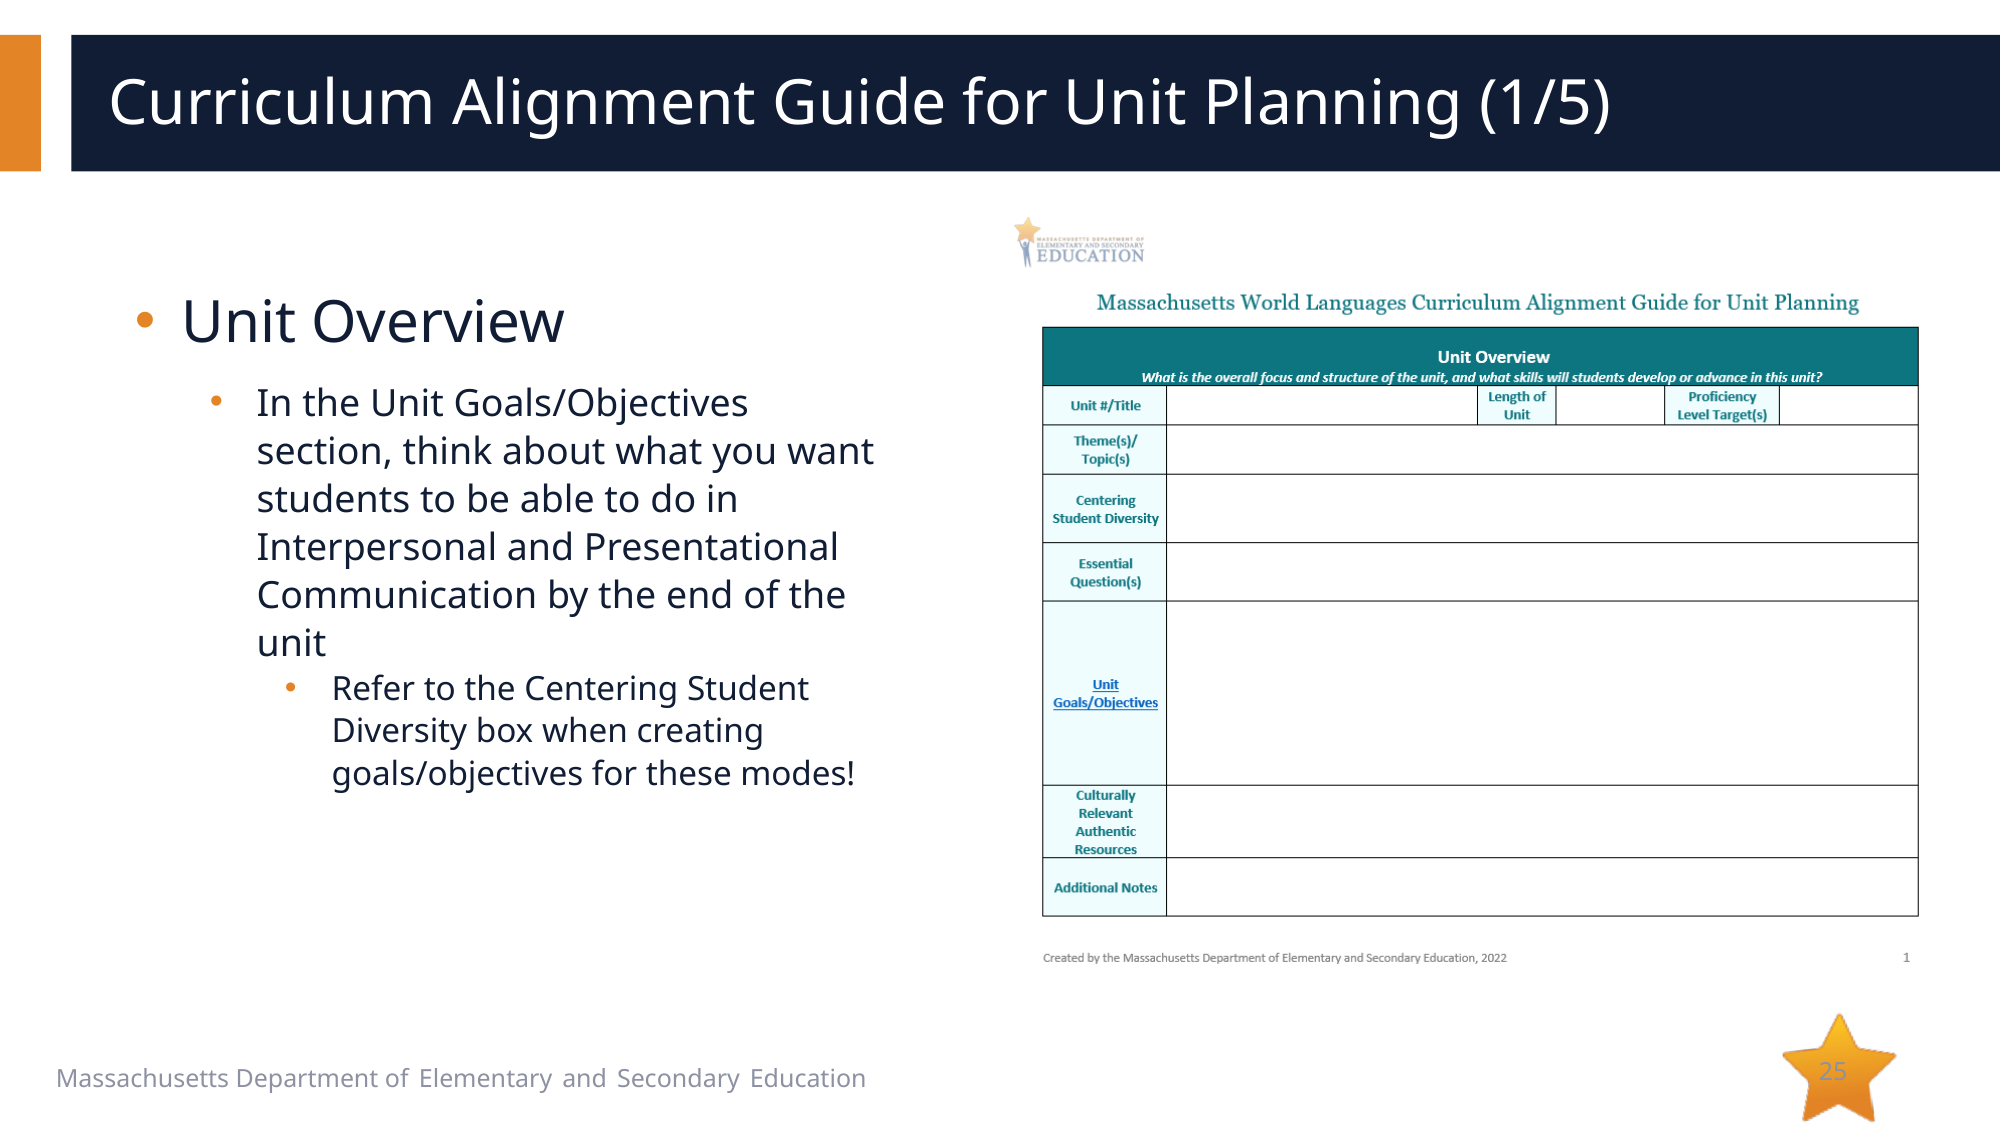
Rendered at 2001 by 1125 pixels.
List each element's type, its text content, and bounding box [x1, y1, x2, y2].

picture [1773, 1000, 1909, 1125]
list Unit Overview In the Unit Goals/Objectives section, think about what you want students to be able to do in Interpersonal and Presentational Communication by the end of the unit Refer to the Centering Student Diversity box when creating goals/objectives for these modes! [119, 271, 901, 982]
title Curriculum Alignment Guide for Unit Planning (1/5) [93, 58, 1959, 150]
slide_number 25 [1412, 1042, 1863, 1103]
picture [997, 210, 1959, 982]
